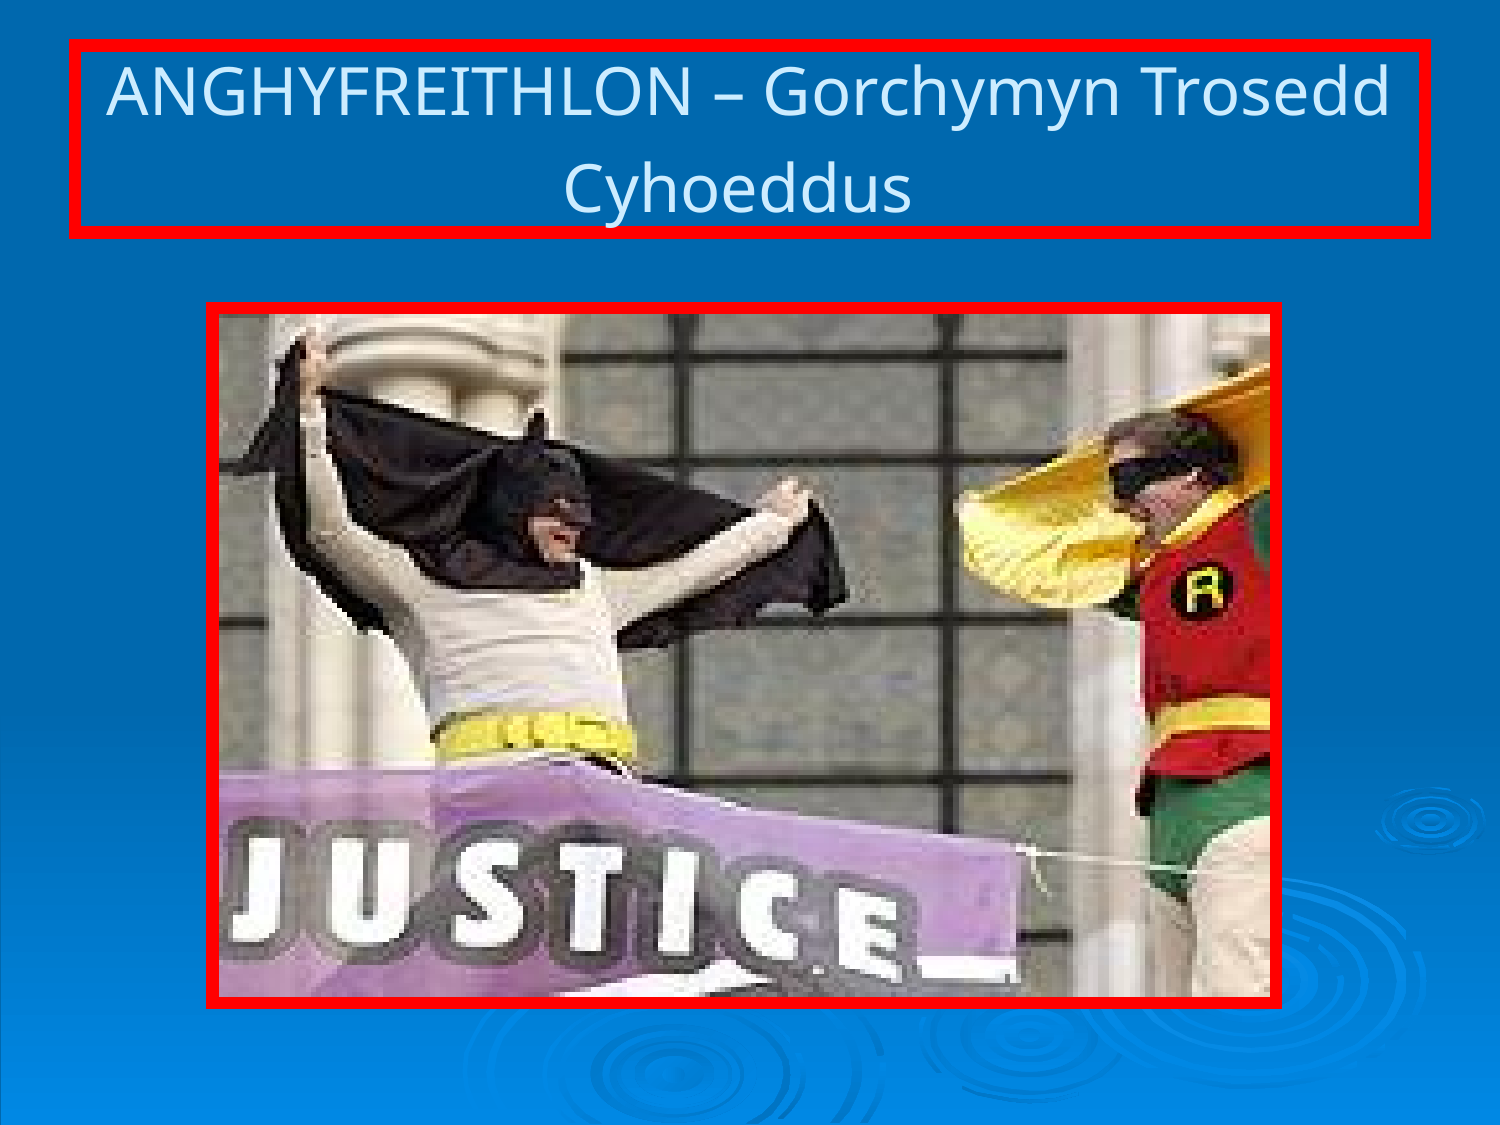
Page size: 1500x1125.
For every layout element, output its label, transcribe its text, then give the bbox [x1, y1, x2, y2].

picture [218, 314, 1270, 997]
title ANGHYFREITHLON – Gorchymyn Trosedd Cyhoeddus [74, 45, 1426, 233]
